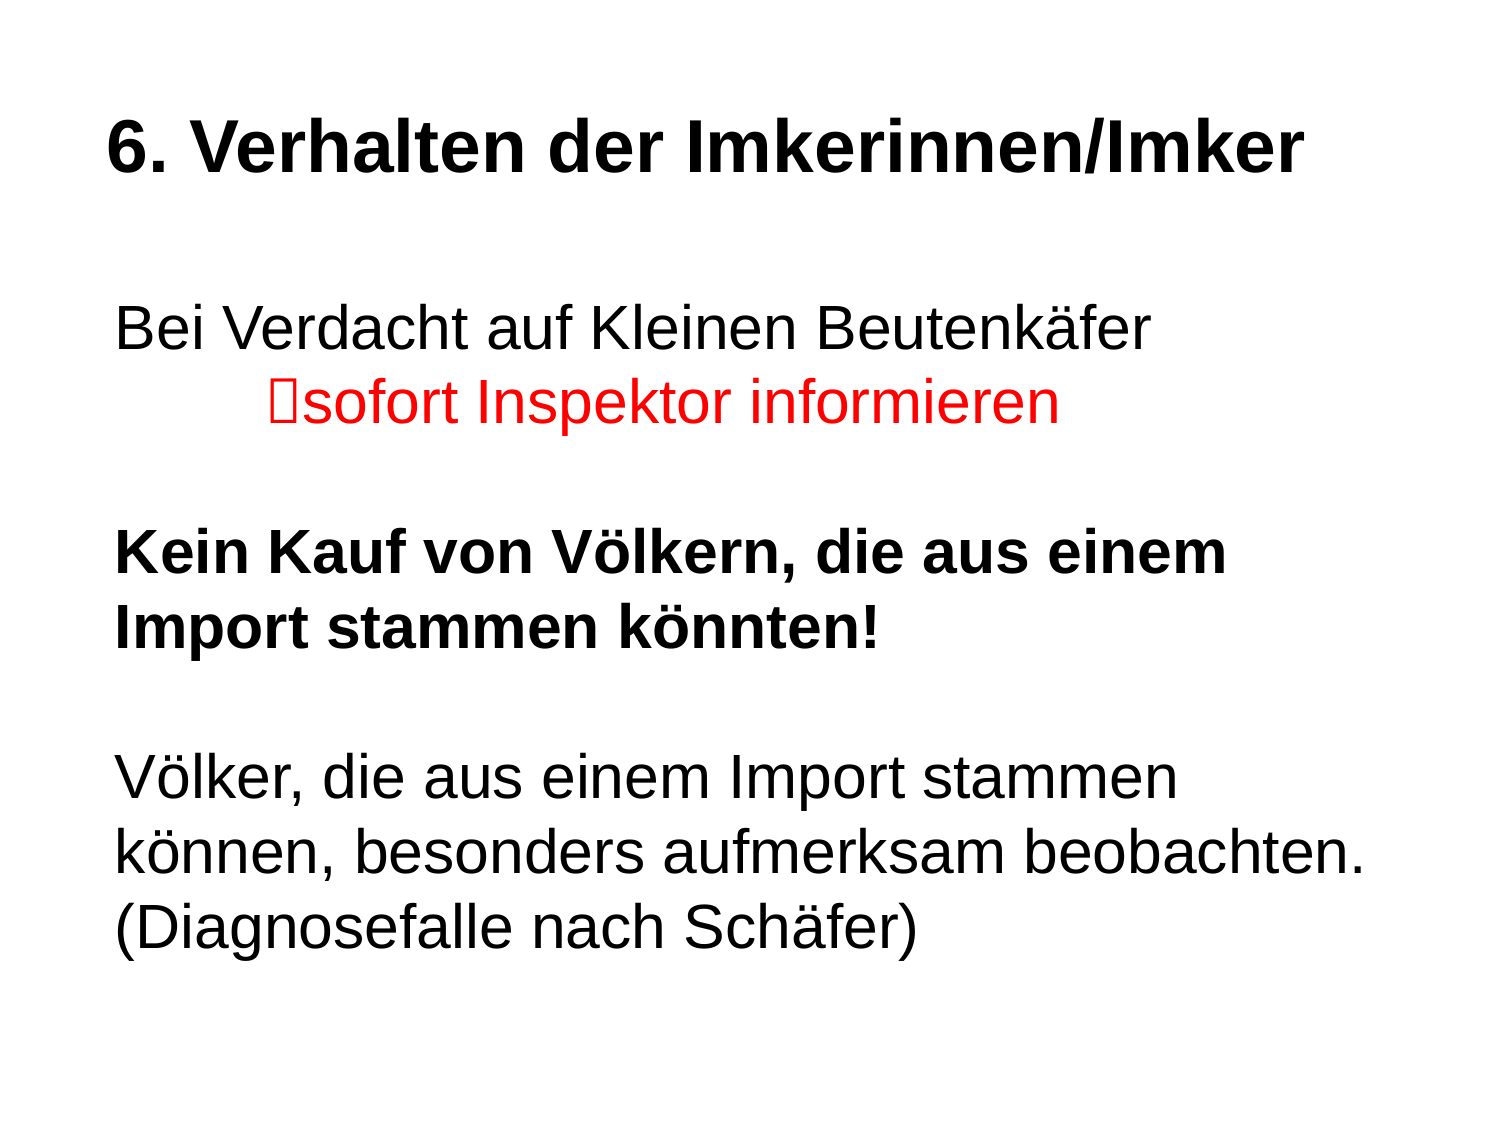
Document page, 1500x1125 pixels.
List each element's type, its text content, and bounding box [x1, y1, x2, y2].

text_box Bei Verdacht auf Kleinen Beutenkäfer sofort Inspektor informieren Kein Kauf von Völkern, die aus einem Import stammen könnten! Völker, die aus einem Import stammen können, besonders aufmerksam beobachten. (Diagnosefalle nach Schäfer) [100, 315, 1388, 969]
text_box 6. Verhalten der Imkerinnen/Imker [91, 89, 1500, 315]
